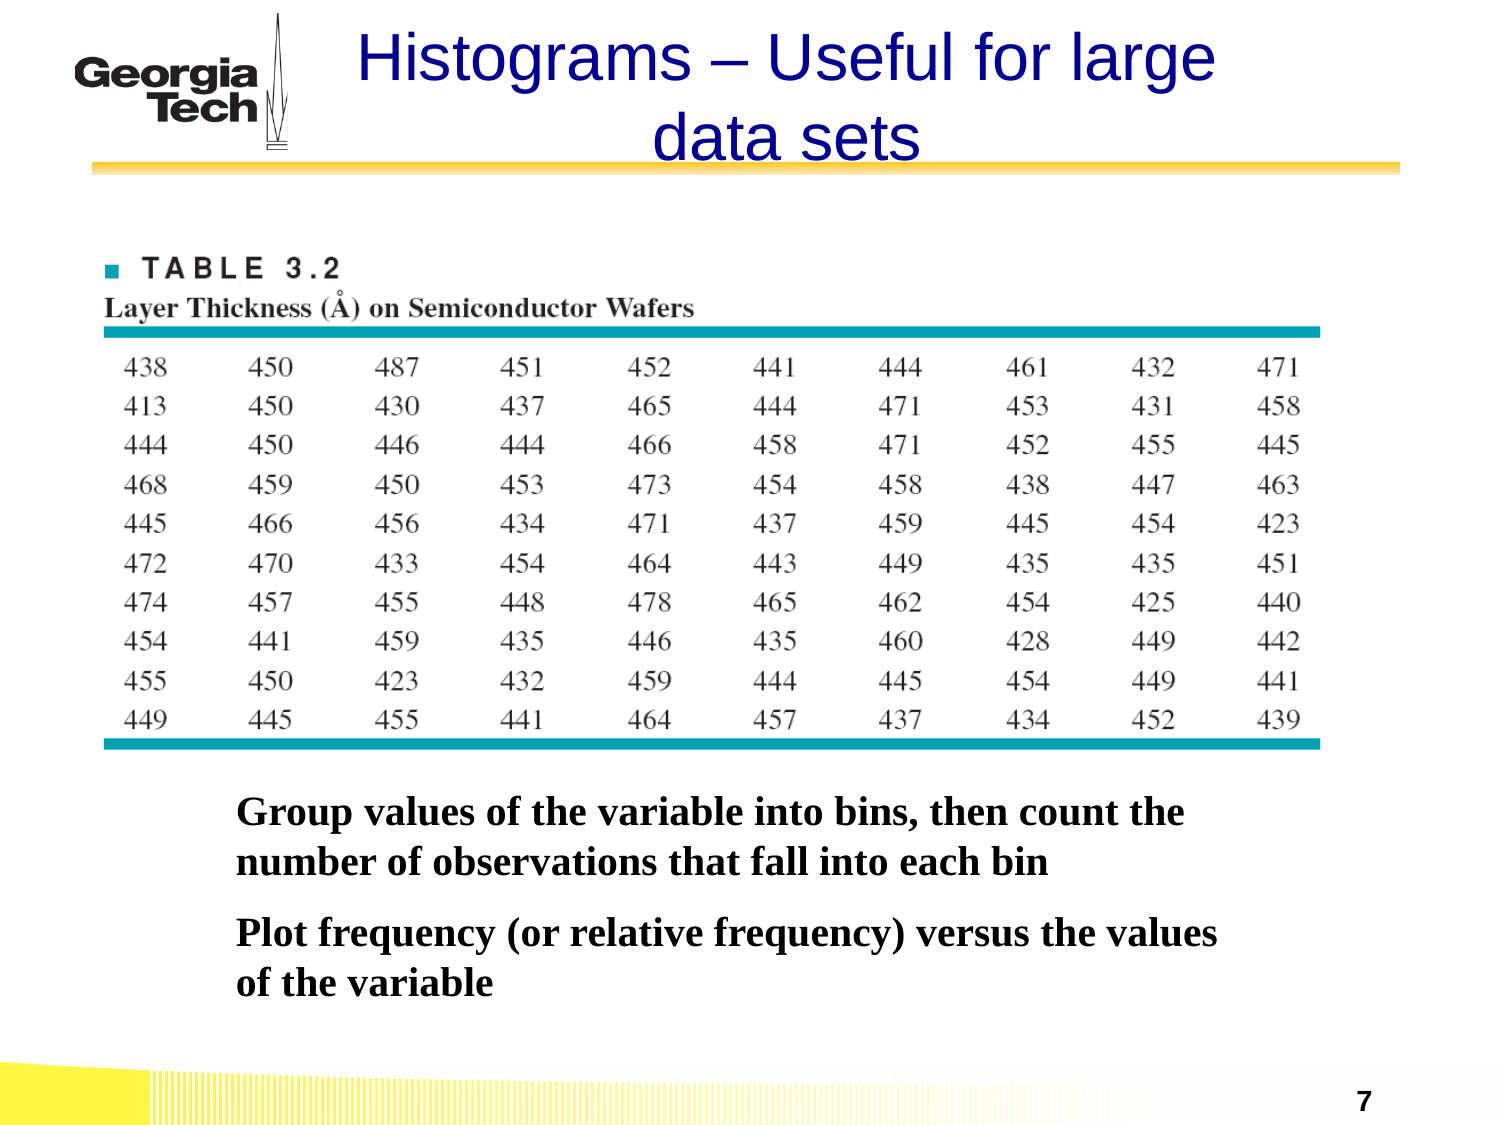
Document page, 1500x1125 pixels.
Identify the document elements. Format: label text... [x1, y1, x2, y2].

picture [71, 242, 1382, 767]
text_box Group values of the variable into bins, then count the number of observations that fall into each bin Plot frequency (or relative frequency) versus the values of the variable [221, 776, 1275, 1013]
picture [87, 162, 337, 175]
slide_number 7 [1262, 1074, 1388, 1113]
picture [75, 13, 288, 150]
picture [0, 1062, 1500, 1125]
picture [1238, 162, 1400, 175]
title Histograms – Useful for large data sets [337, 0, 1238, 188]
